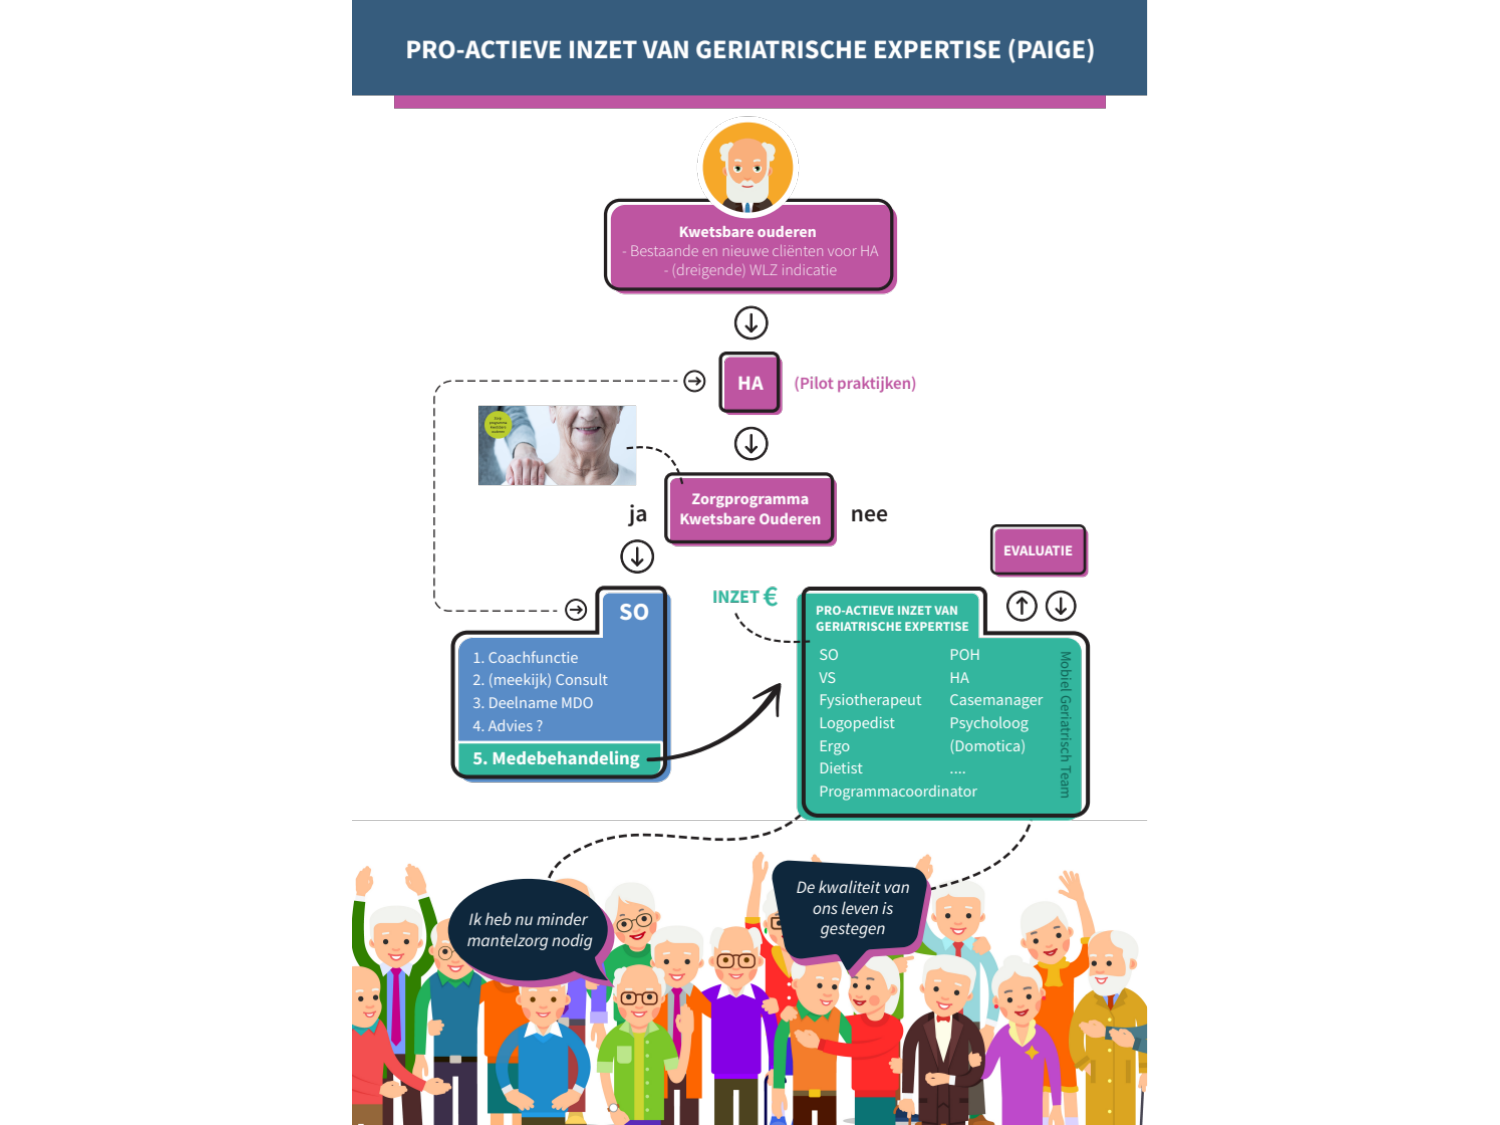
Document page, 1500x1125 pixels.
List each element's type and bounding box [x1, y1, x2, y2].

picture [351, 0, 1148, 1125]
